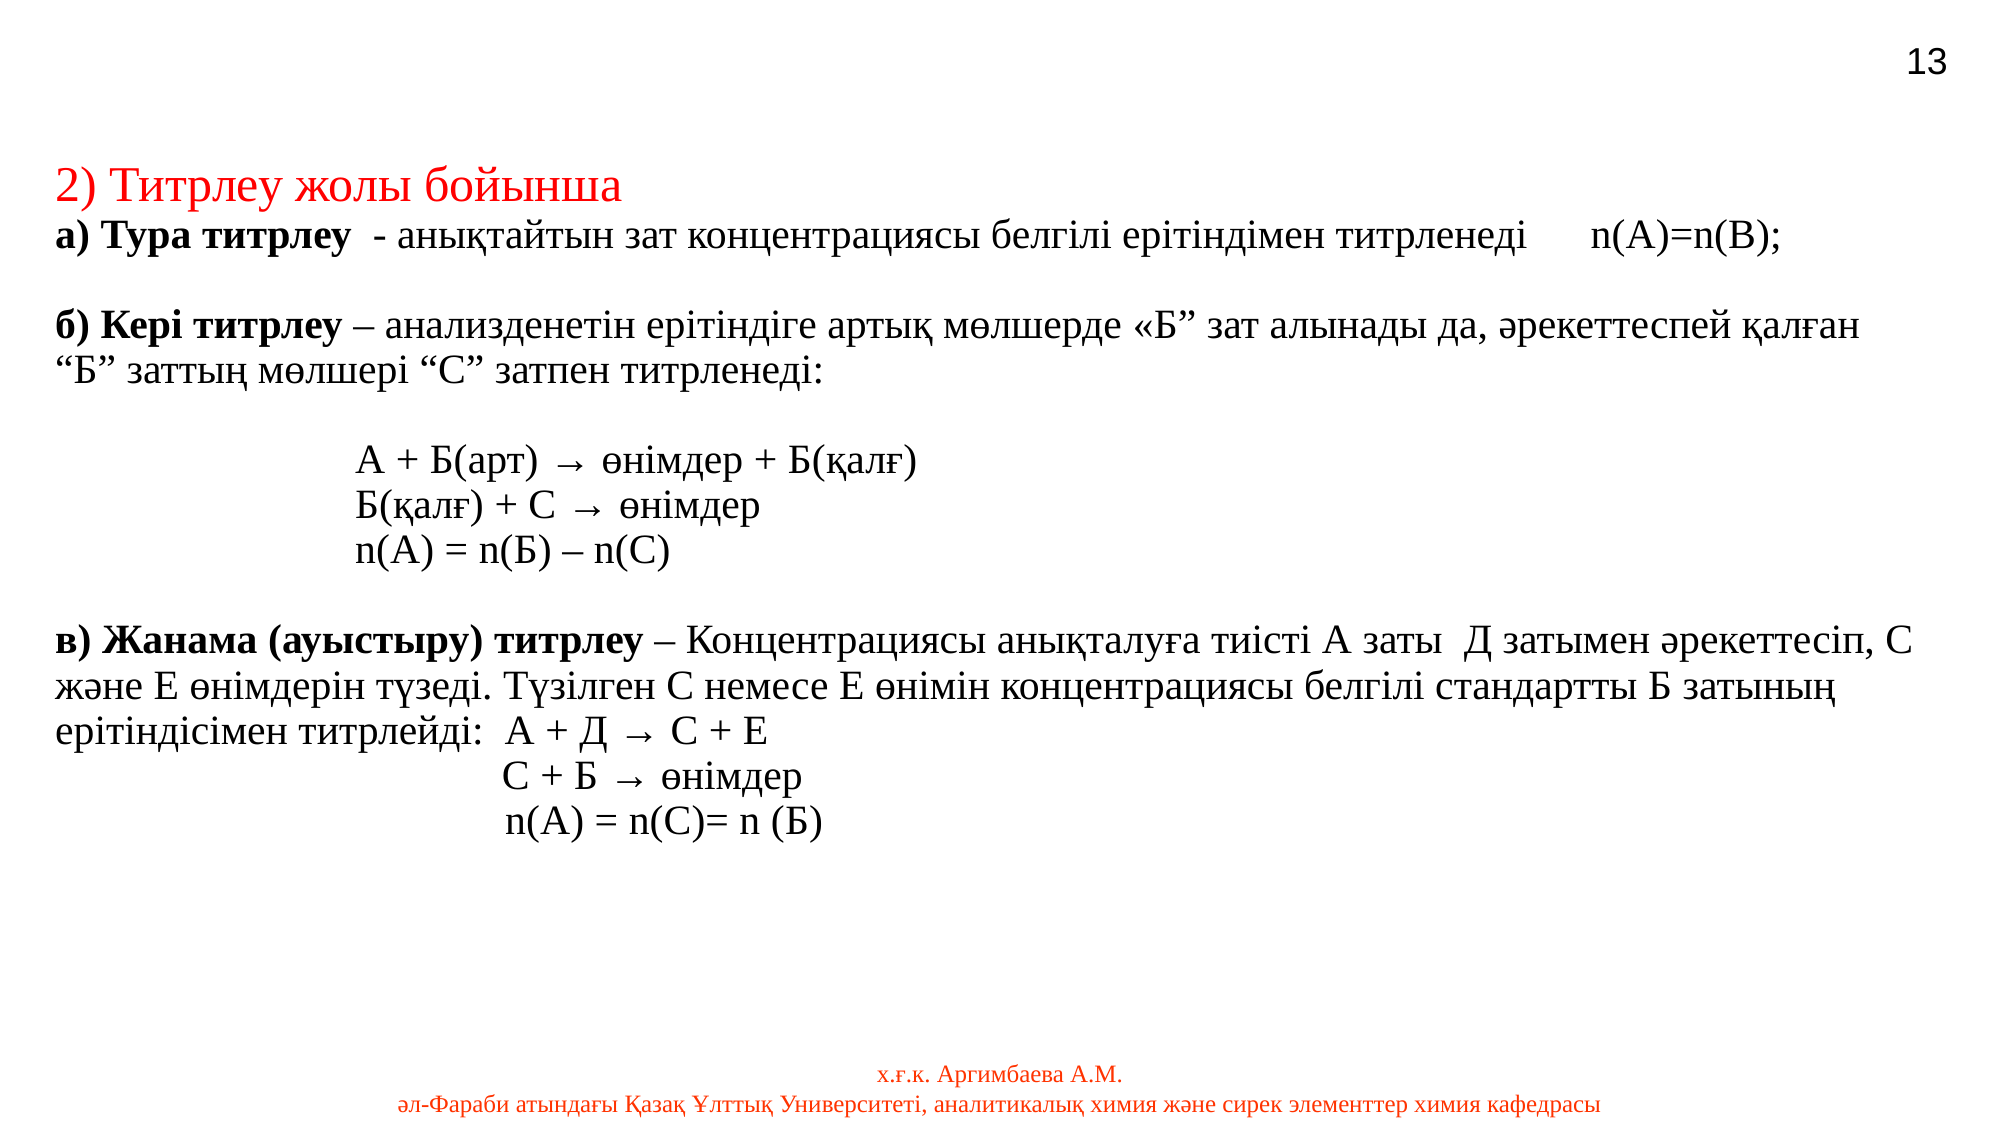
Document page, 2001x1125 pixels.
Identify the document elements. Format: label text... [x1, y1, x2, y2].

text_box 13 [1891, 29, 1969, 90]
text_box х.ғ.к. Аргимбаева А.М. әл-Фараби атындағы Қазақ Ұлттық Университеті, аналитикалық химия және сирек элементтер химия кафедрасы [249, 1049, 1750, 1125]
title 2) Титрлеу жолы бойынша а) Тура титрлеу - анықтайтын зат концентрациясы белгілі ерітіндімен титрленеді n(A)=n(B); б) Кері титрлеу – анализденетін ерітіндіге артық мөлшерде «Б” зат алынады да, әрекеттеспей қалған “Б” заттың мөлшері “С” затпен титрленеді: А + Б(арт) → өнімдер + Б(қалғ) Б(қалғ) + С → өнімдер n(A) = n(Б) – n(C) в) Жанама (ауыстыру) титрлеу – Концентрациясы анықталуға тиісті А заты Д затымен әрекеттесіп, С және Е өнімдерін түзеді. Түзілген С немесе Е өнімін концентрациясы белгілі стандартты Б затының ерітіндісімен титрлейді: А + Д → С + Е С + Б → өнімдер n(A) = n(C)= n (Б) [40, 59, 1934, 943]
